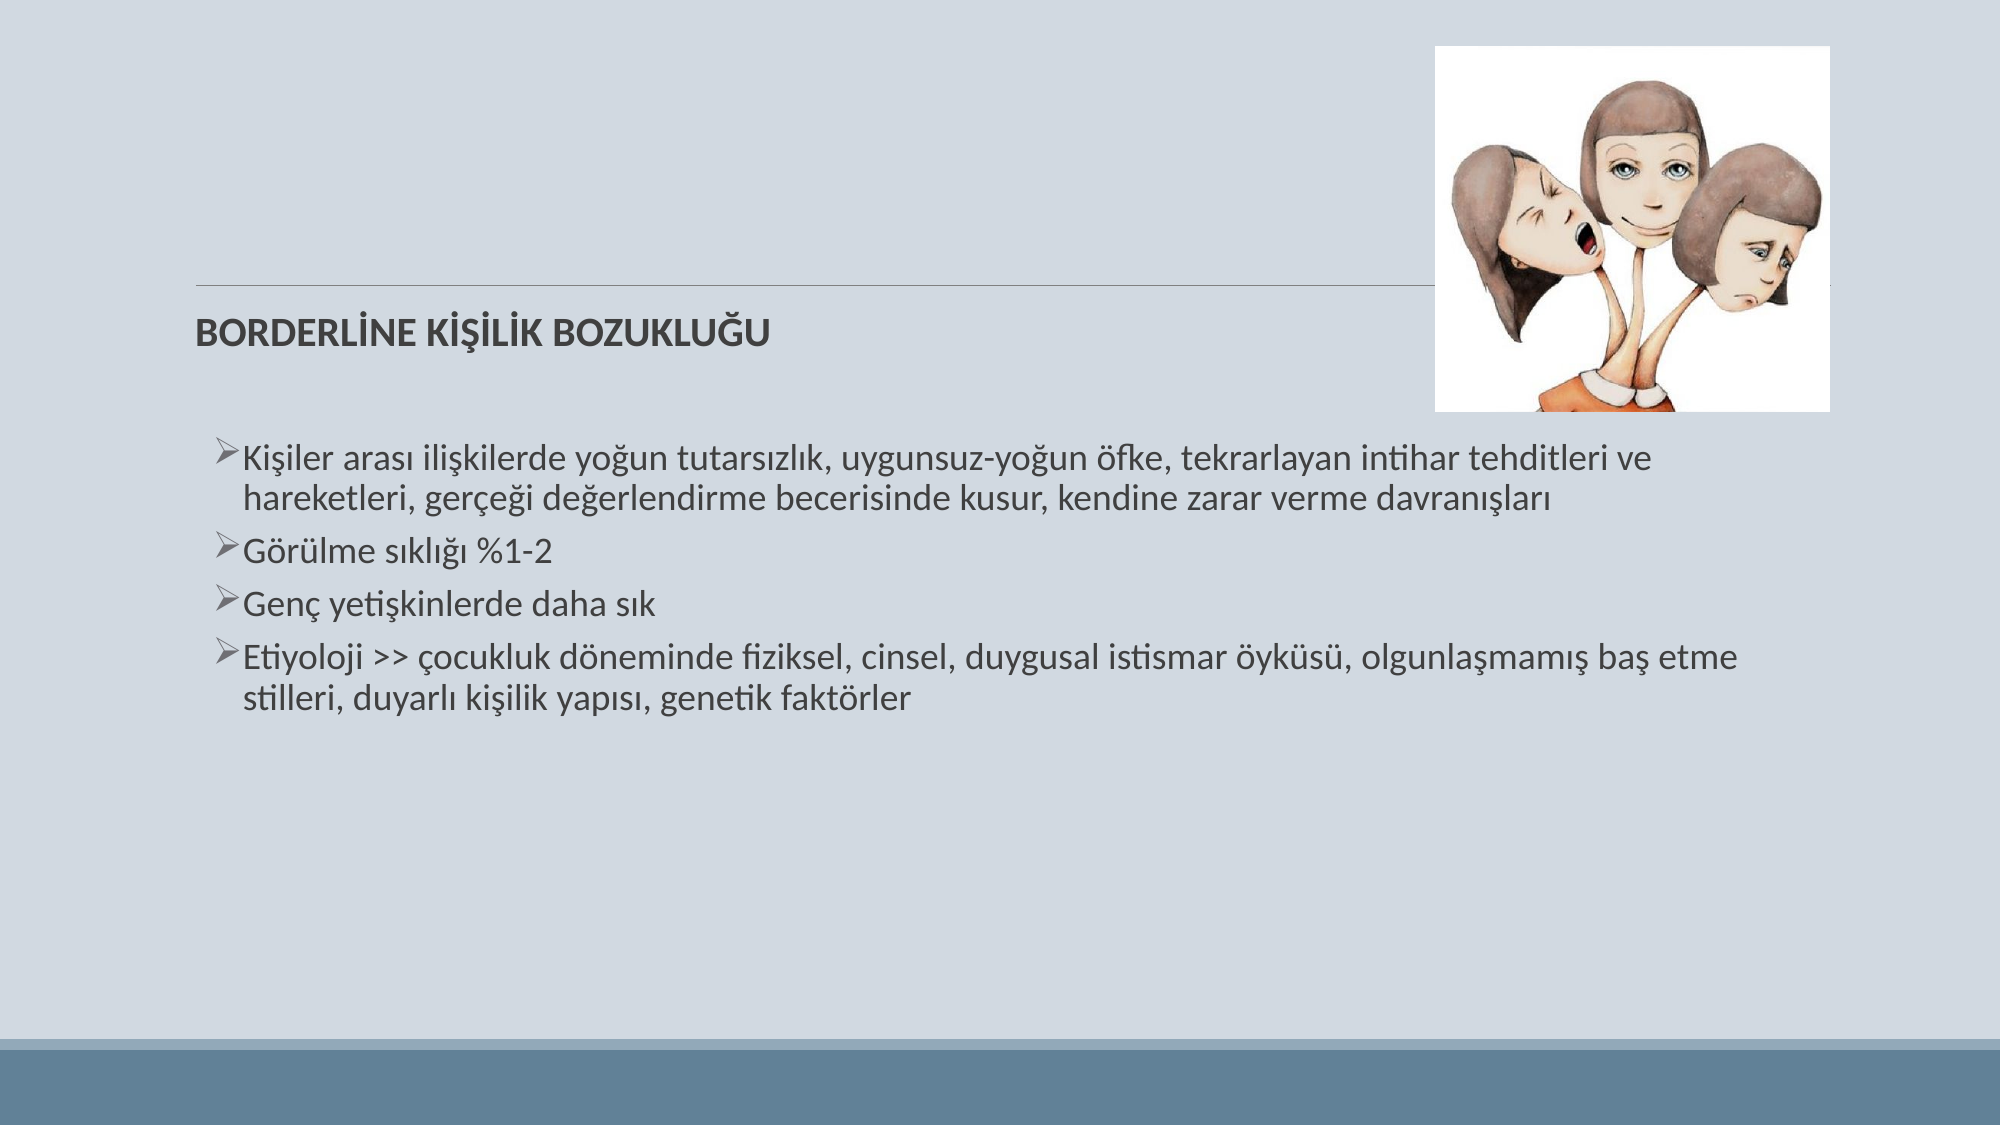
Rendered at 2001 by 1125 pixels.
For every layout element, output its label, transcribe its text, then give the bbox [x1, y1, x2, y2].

picture [1434, 46, 1831, 412]
list BORDERLİNE KİŞİLİK BOZUKLUĞU Kişiler arası ilişkilerde yoğun tutarsızlık, uygunsuz-yoğun öfke, tekrarlayan intihar tehditleri ve hareketleri, gerçeği değerlendirme becerisinde kusur, kendine zarar verme davranışları Görülme sıklığı %1-2 Genç yetişkinlerde daha sık Etiyoloji >> çocukluk döneminde fiziksel, cinsel, duygusal istismar öyküsü, olgunlaşmamış baş etme stilleri, duyarlı kişilik yapısı, genetik faktörler [180, 302, 1830, 963]
